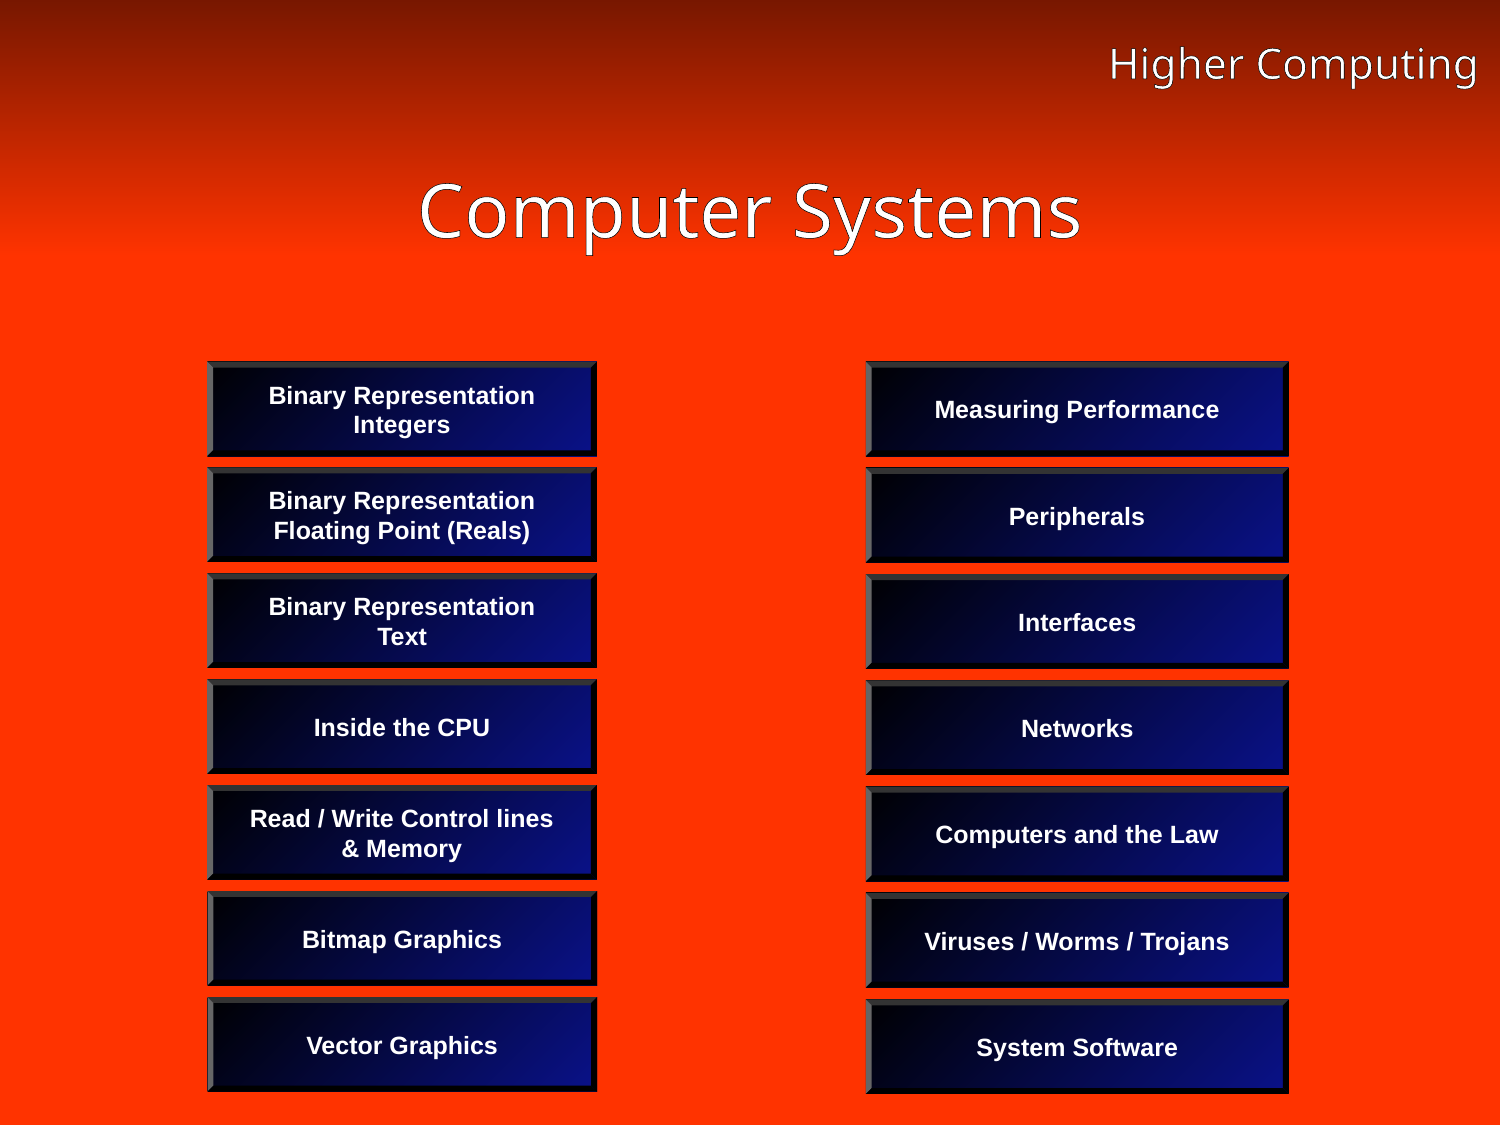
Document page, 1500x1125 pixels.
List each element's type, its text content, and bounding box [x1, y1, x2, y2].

text_box Higher Computing [1104, 33, 1483, 91]
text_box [865, 892, 1289, 988]
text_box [865, 999, 1289, 1095]
text_box [0, 0, 1500, 256]
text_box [865, 573, 1289, 669]
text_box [207, 467, 598, 563]
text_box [207, 784, 598, 880]
text_box Computer Systems [400, 160, 1100, 255]
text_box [865, 680, 1289, 776]
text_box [865, 467, 1289, 563]
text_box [865, 361, 1289, 457]
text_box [207, 996, 598, 1092]
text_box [207, 361, 598, 457]
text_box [207, 679, 598, 775]
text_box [865, 786, 1289, 882]
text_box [207, 573, 598, 669]
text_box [207, 890, 598, 986]
